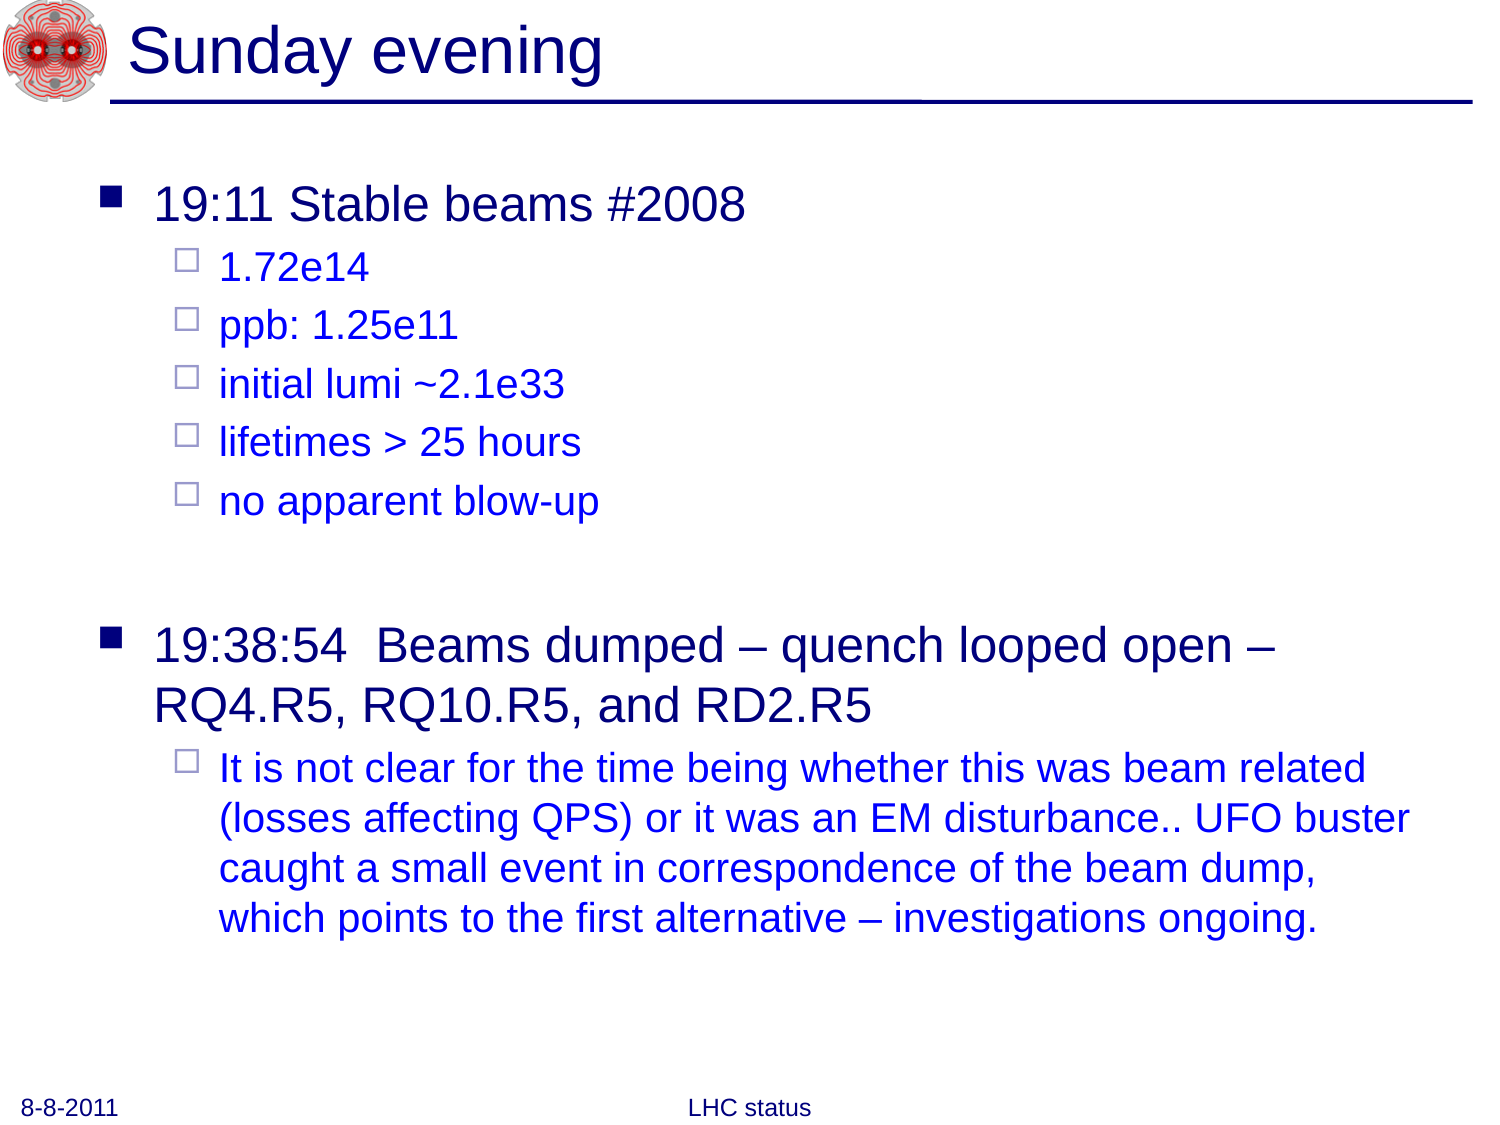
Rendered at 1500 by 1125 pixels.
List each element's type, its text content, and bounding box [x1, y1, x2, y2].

picture [0, 0, 108, 103]
list 19:11 Stable beams #2008 1.72e14 ppb: 1.25e11 initial lumi ~2.1e33 lifetimes > 25 hours no apparent blow-up 19:38:54 Beams dumped – quench looped open – RQ4.R5, RQ10.R5, and RD2.R5 It is not clear for the time being whether this was beam related (losses affecting QPS) or it was an EM disturbance.. UFO buster caught a small event in correspondence of the beam dump, which points to the first alternative – investigations ongoing. [81, 163, 1433, 1003]
footer LHC status [512, 1087, 988, 1125]
title Sunday evening [111, 3, 1463, 91]
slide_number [5, 1085, 356, 1125]
